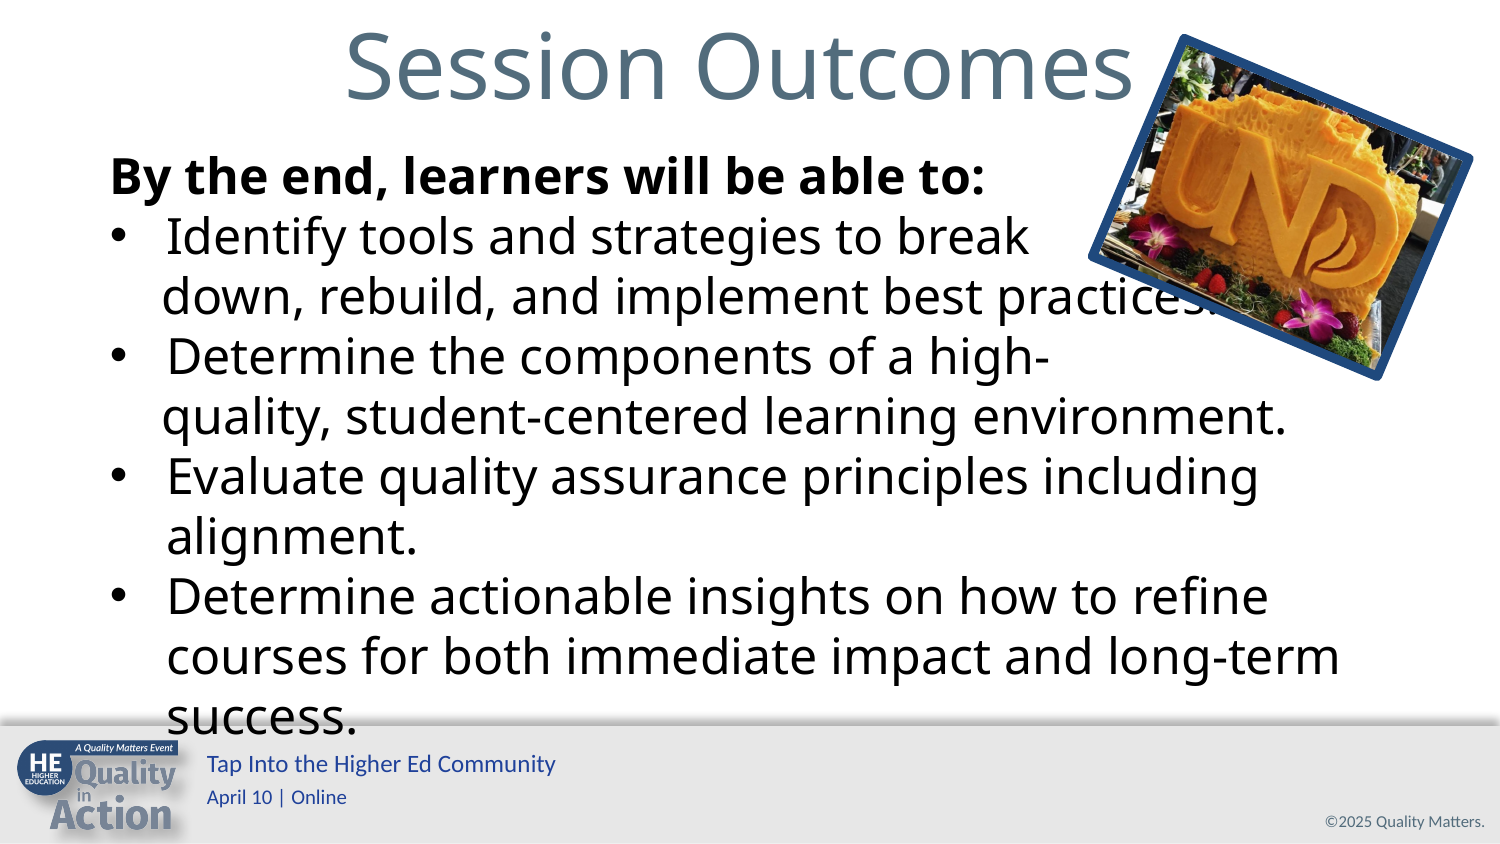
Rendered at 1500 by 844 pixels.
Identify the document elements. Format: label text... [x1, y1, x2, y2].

picture [1100, 46, 1462, 369]
list Session Outcomes [0, 0, 1444, 138]
picture [17, 740, 178, 830]
text_box By the end, learners will be able to: Identify tools and strategies to break down, rebuild, and implement best practices. Determine the components of a high- quality, student-centered learning environment. Evaluate quality assurance principles including alignment. Determine actionable insights on how to refine courses for both immediate impact and long-term success. [95, 137, 1405, 752]
